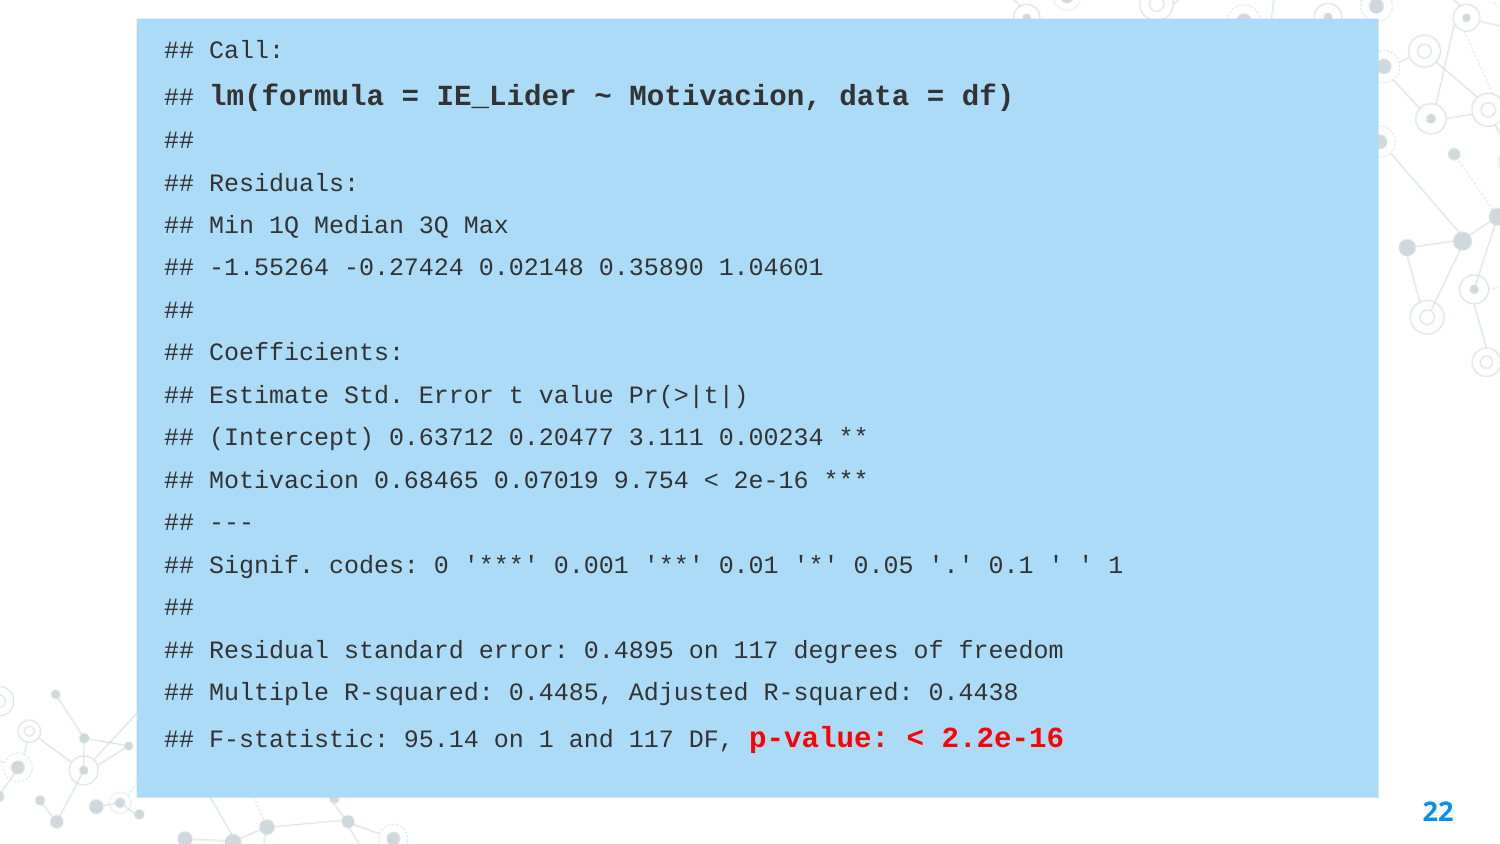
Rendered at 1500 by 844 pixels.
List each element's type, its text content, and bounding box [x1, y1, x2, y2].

picture [0, 0, 1500, 844]
slide_number 22 [1378, 779, 1469, 844]
list ## Call: ## lm(formula = IE_Lider ~ Motivacion, data = df) ## ## Residuals: ## Min 1Q Median 3Q Max ## -1.55264 -0.27424 0.02148 0.35890 1.04601 ## ## Coefficients: ## Estimate Std. Error t value Pr(>|t|) ## (Intercept) 0.63712 0.20477 3.111 0.00234 ** ## Motivacion 0.68465 0.07019 9.754 < 2e-16 *** ## --- ## Signif. codes: 0 '***' 0.001 '**' 0.01 '*' 0.05 '.' 0.1 ' ' 1 ## ## Residual standard error: 0.4895 on 117 degrees of freedom ## Multiple R-squared: 0.4485, Adjusted R-squared: 0.4438 ## F-statistic: 95.14 on 1 and 117 DF, p-value: < 2.2e-16 [136, 18, 1379, 798]
